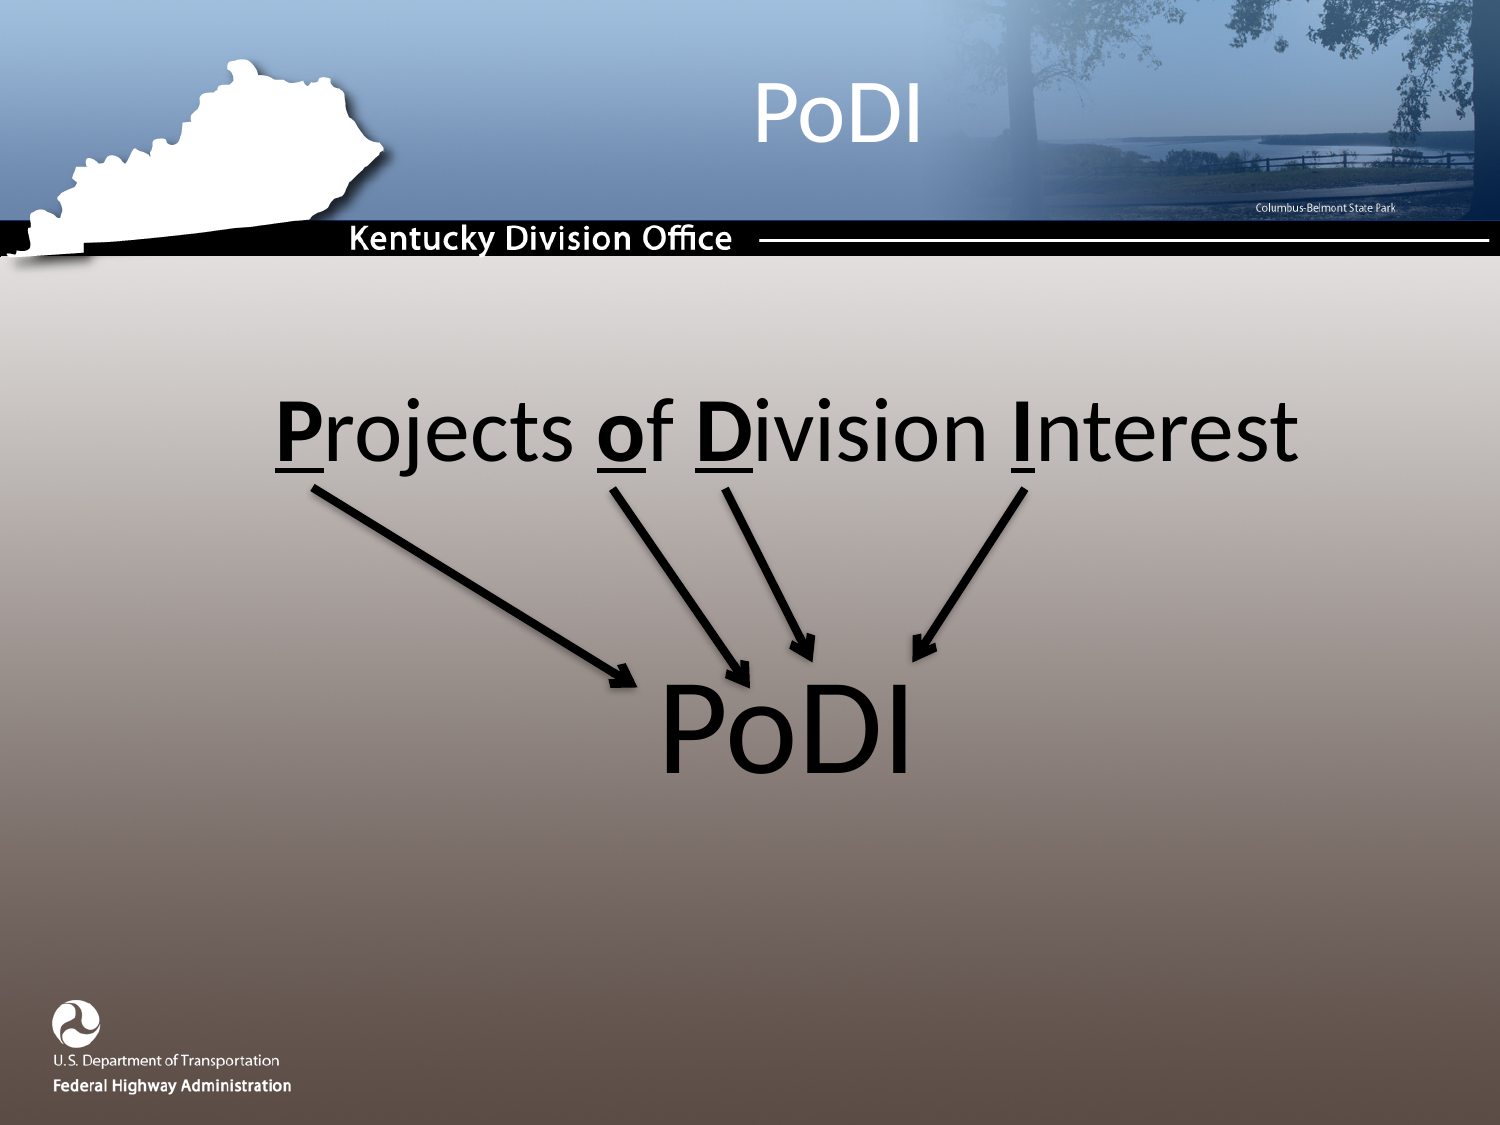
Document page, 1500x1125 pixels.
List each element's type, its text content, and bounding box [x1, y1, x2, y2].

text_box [312, 487, 613, 688]
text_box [612, 488, 751, 689]
picture [0, 0, 1500, 1125]
title PoDI [253, 12, 1425, 200]
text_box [912, 488, 1026, 663]
list Projects of Division Interest PoDI [200, 362, 1375, 1025]
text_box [724, 488, 813, 663]
